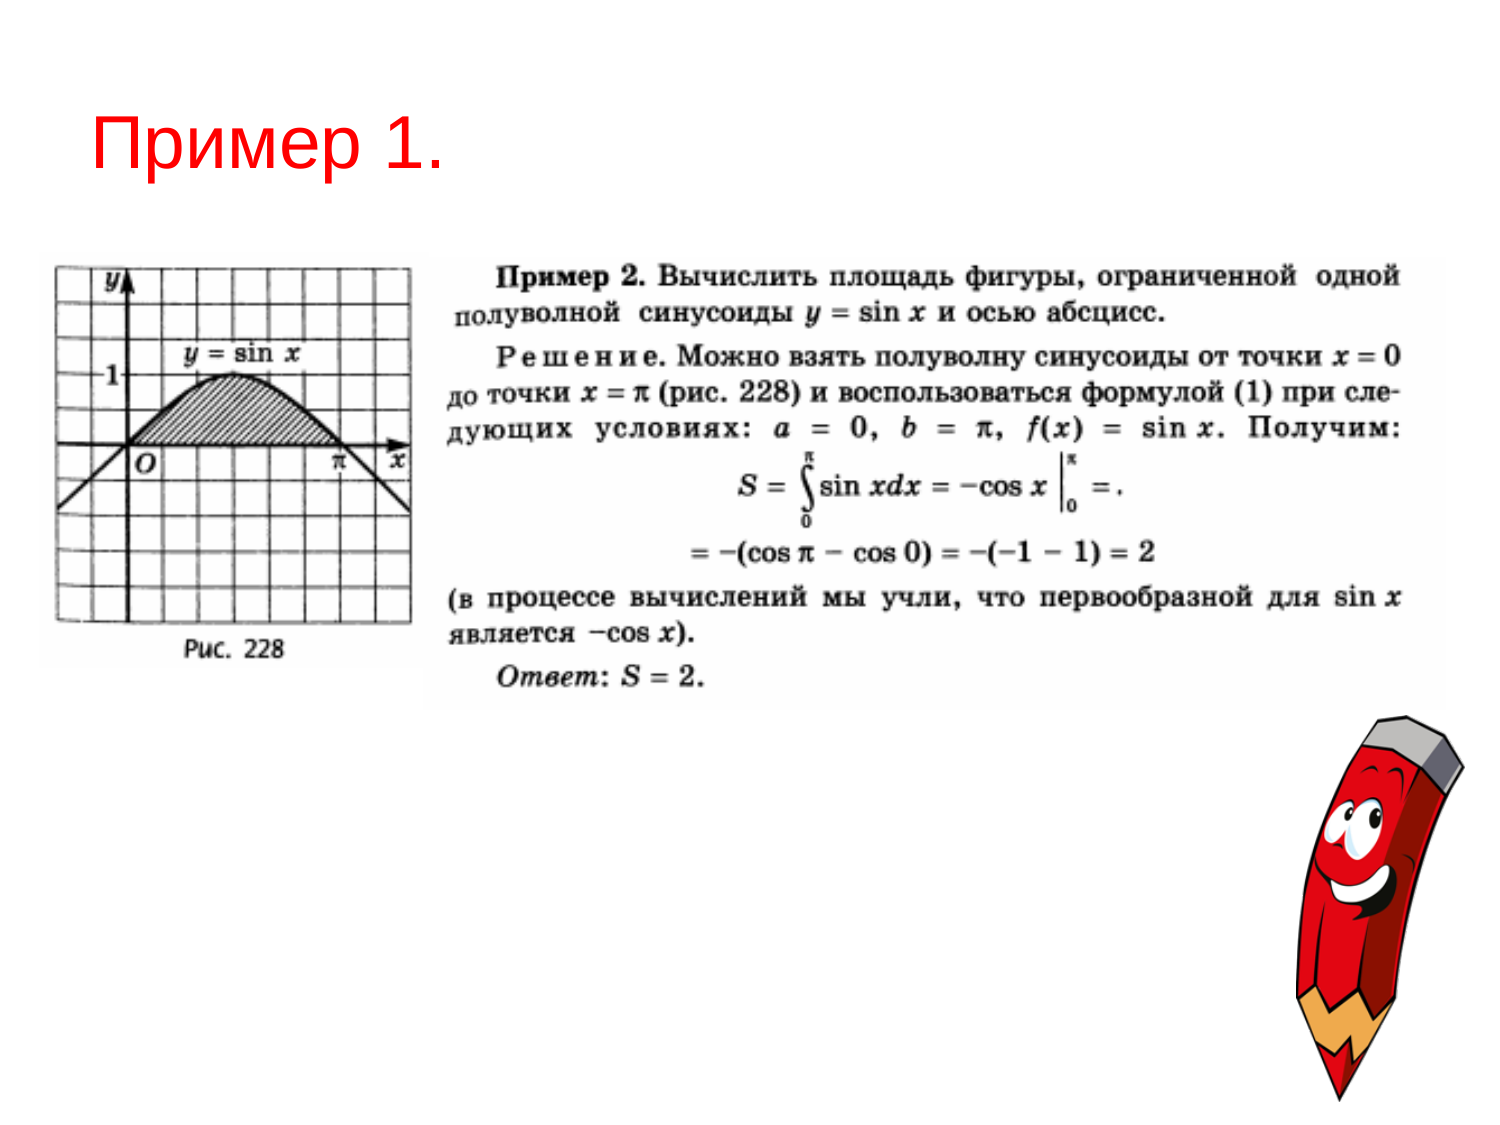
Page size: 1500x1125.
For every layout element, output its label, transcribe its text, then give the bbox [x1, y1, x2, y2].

title Пример 1. [75, 45, 1425, 233]
picture [1295, 715, 1465, 1102]
picture [38, 252, 1446, 710]
